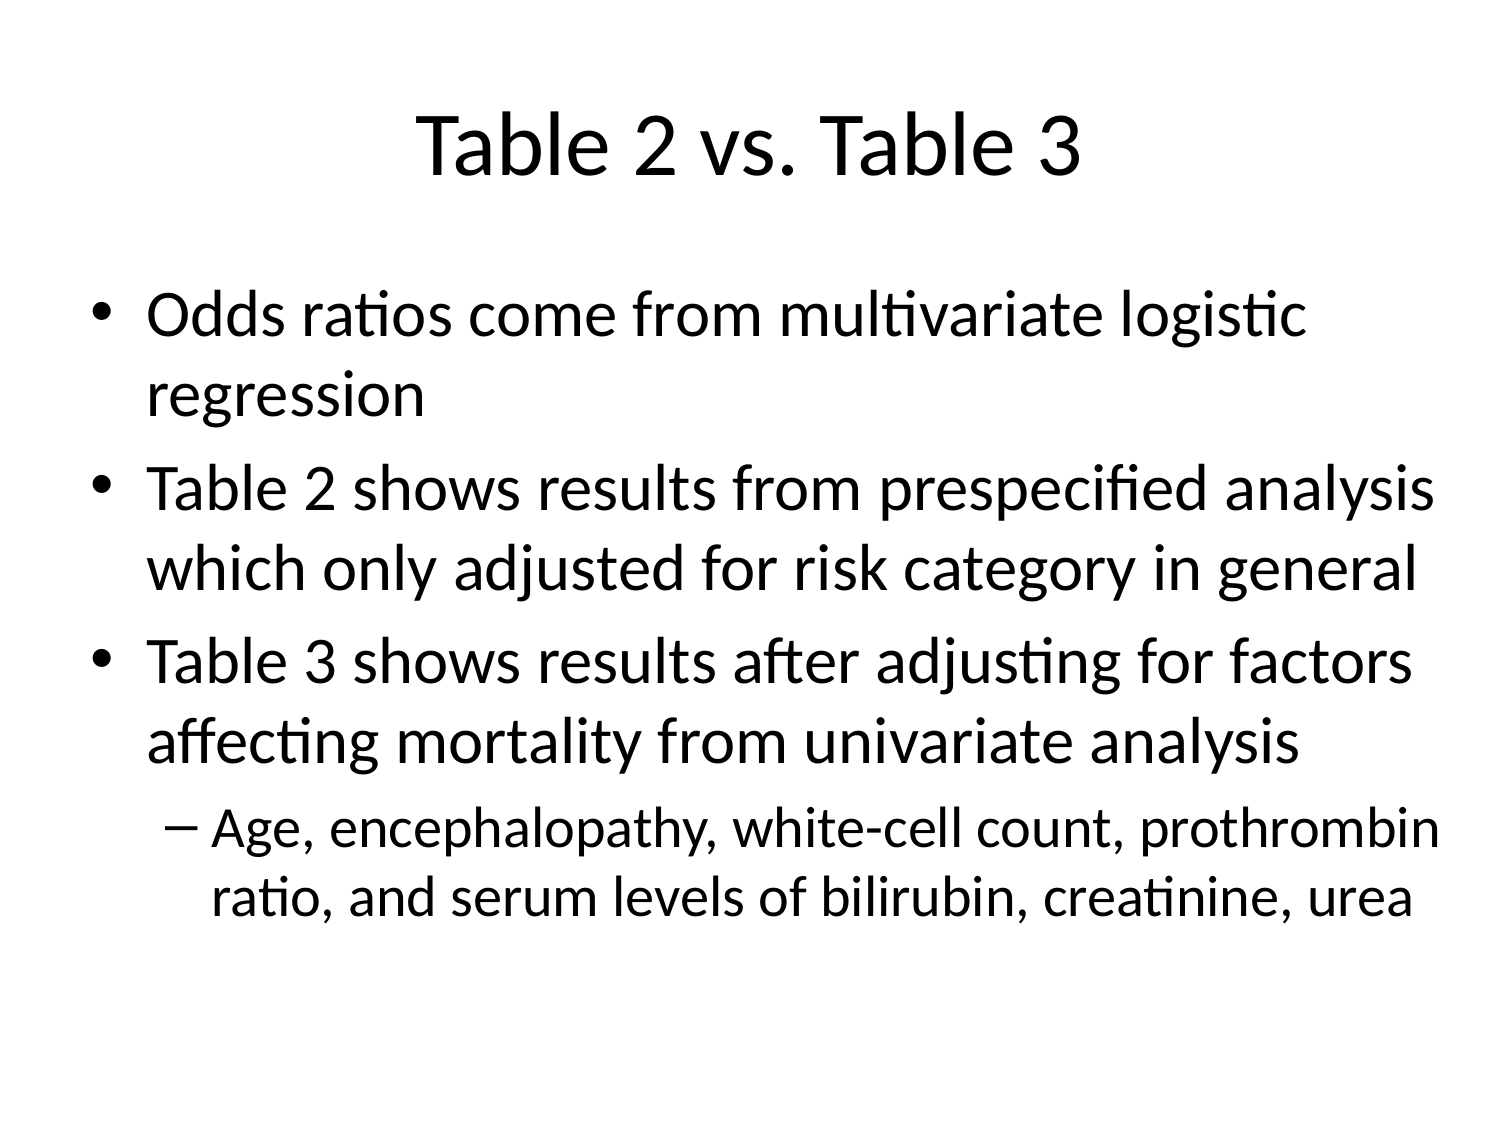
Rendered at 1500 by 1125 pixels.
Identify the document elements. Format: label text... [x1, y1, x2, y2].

list Odds ratios come from multivariate logistic regression Table 2 shows results from prespecified analysis which only adjusted for risk category in general Table 3 shows results after adjusting for factors affecting mortality from univariate analysis Age, encephalopathy, white-cell count, prothrombin ratio, and serum levels of bilirubin, creatinine, urea [75, 262, 1463, 1005]
title Table 2 vs. Table 3 [75, 45, 1425, 233]
